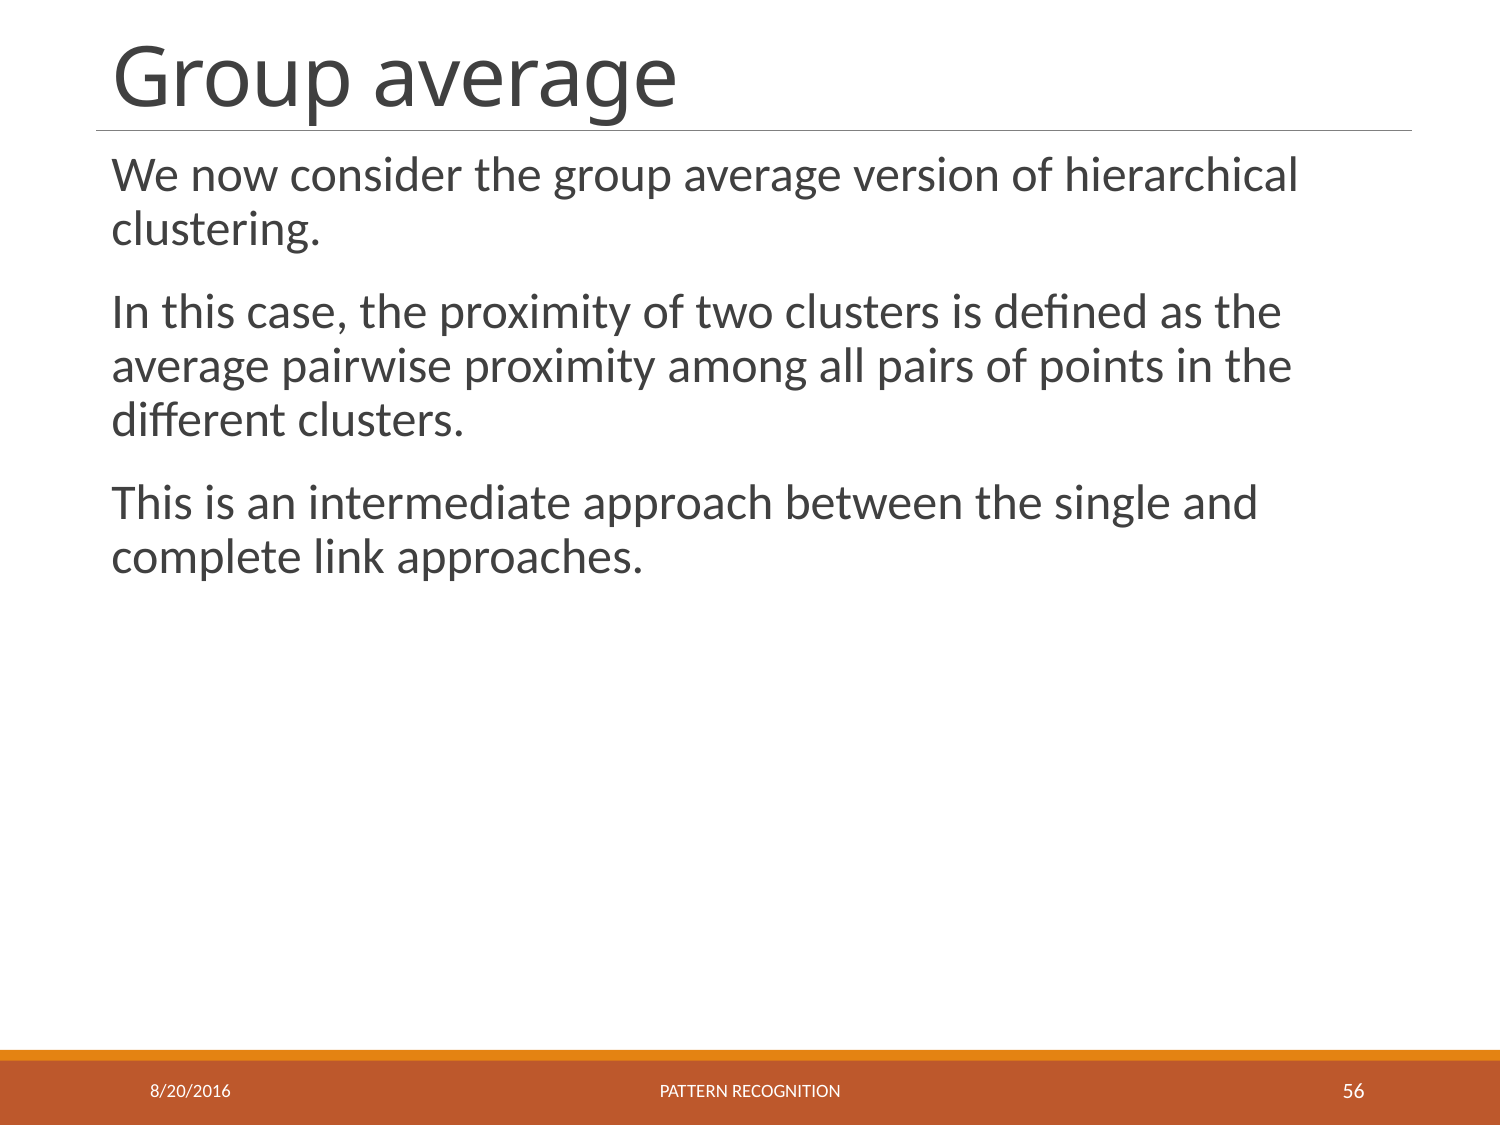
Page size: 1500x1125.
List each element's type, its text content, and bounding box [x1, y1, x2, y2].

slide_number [135, 1059, 440, 1120]
footer Pattern recognition [453, 1059, 1047, 1120]
title Group average [96, 19, 1413, 131]
slide_number 56 [1218, 1059, 1380, 1120]
list We now consider the group average version of hierarchical clustering. In this case, the proximity of two clusters is defined as the average pairwise proximity among all pairs of points in the different clusters. This is an intermediate approach between the single and complete link approaches. [96, 140, 1413, 1034]
